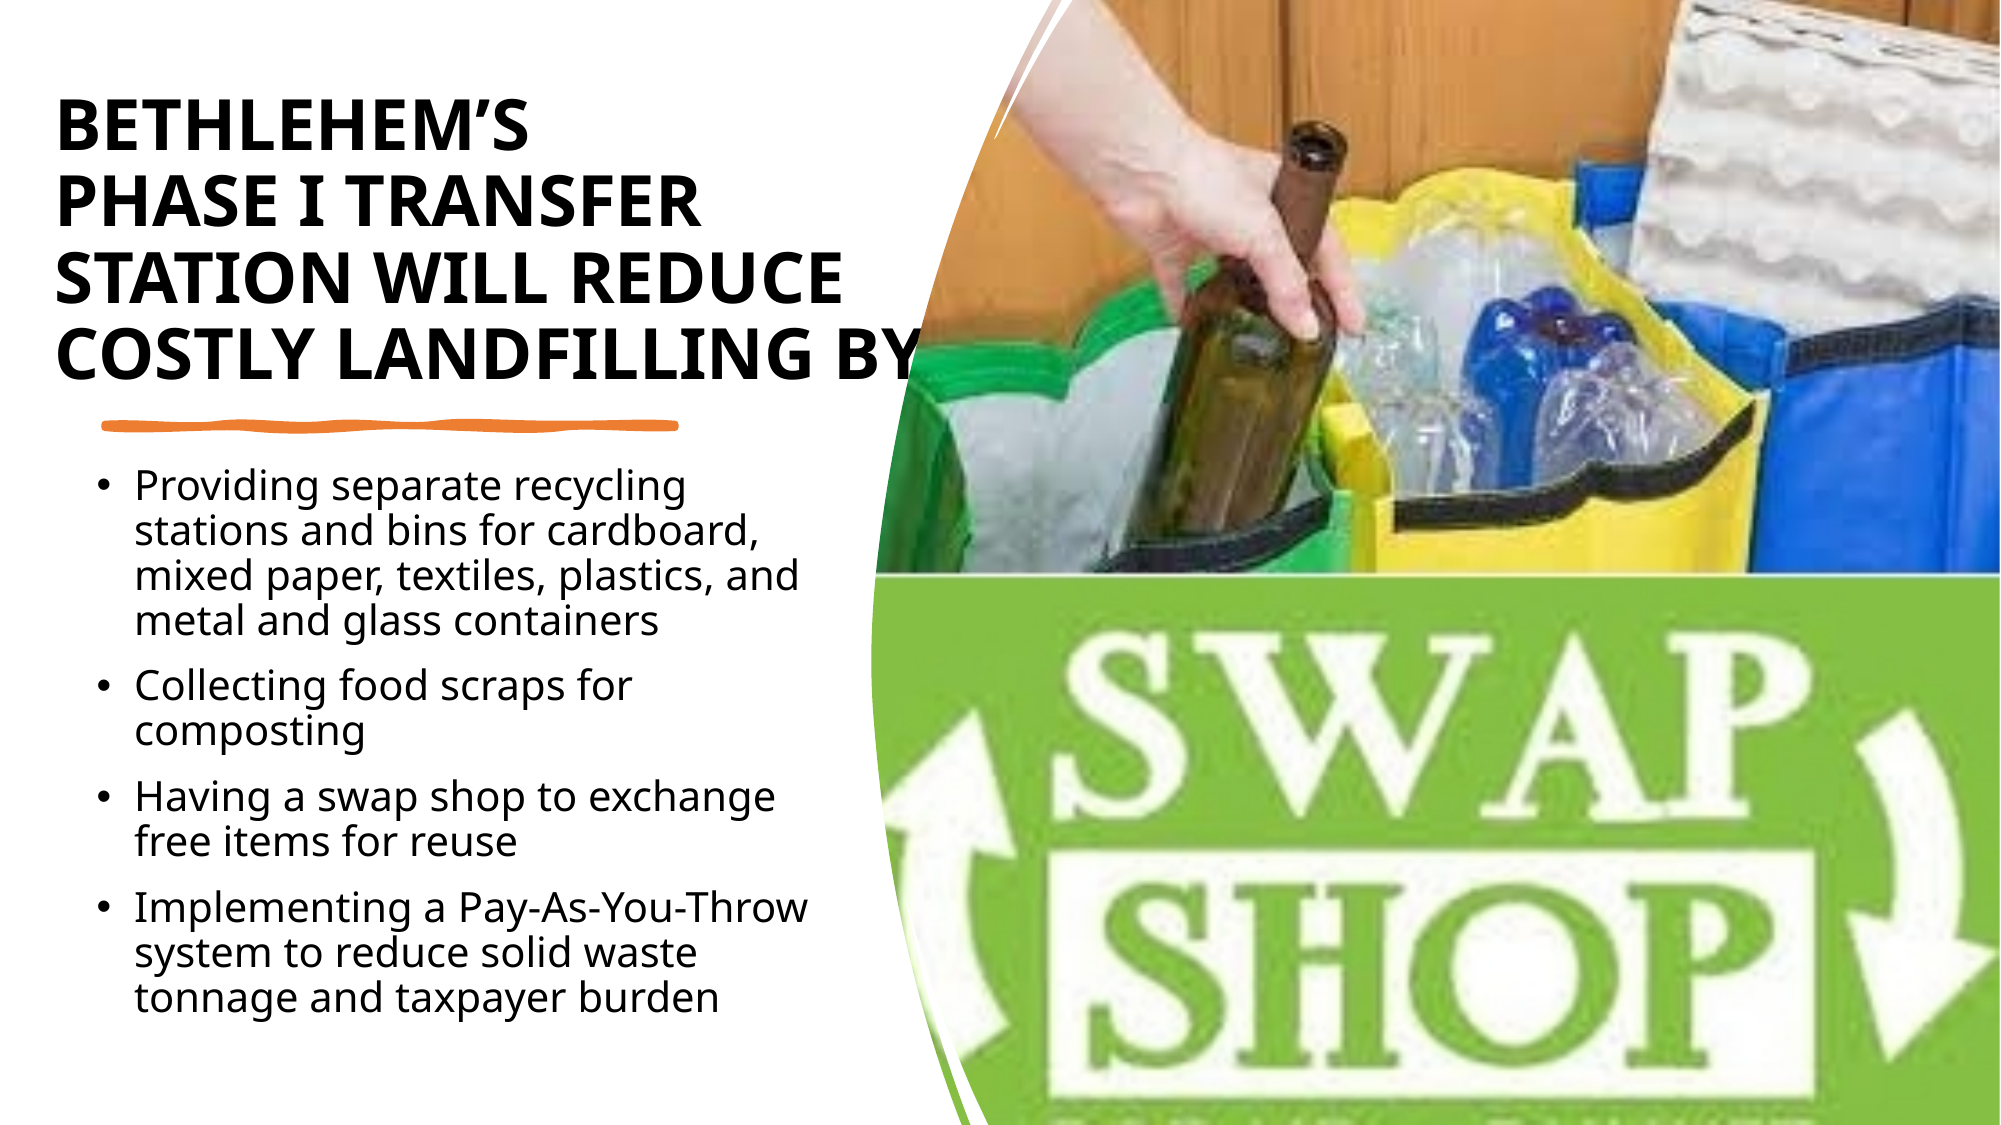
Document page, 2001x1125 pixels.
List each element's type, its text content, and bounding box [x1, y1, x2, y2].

text_box [0, 0, 871, 1125]
list Providing separate recycling stations and bins for cardboard, mixed paper, textiles, plastics, and metal and glass containers Collecting food scraps for composting Having a swap shop to exchange free items for reuse Implementing a Pay-As-You-Throw system to reduce solid waste tonnage and taxpayer burden [72, 456, 839, 1002]
title BETHLEHEM’S PHASE I TRANSFER STATION WILL REDUCE COSTLY LANDFILLING BY: [39, 81, 871, 403]
picture [871, 0, 2000, 1125]
text_box [103, 421, 676, 431]
